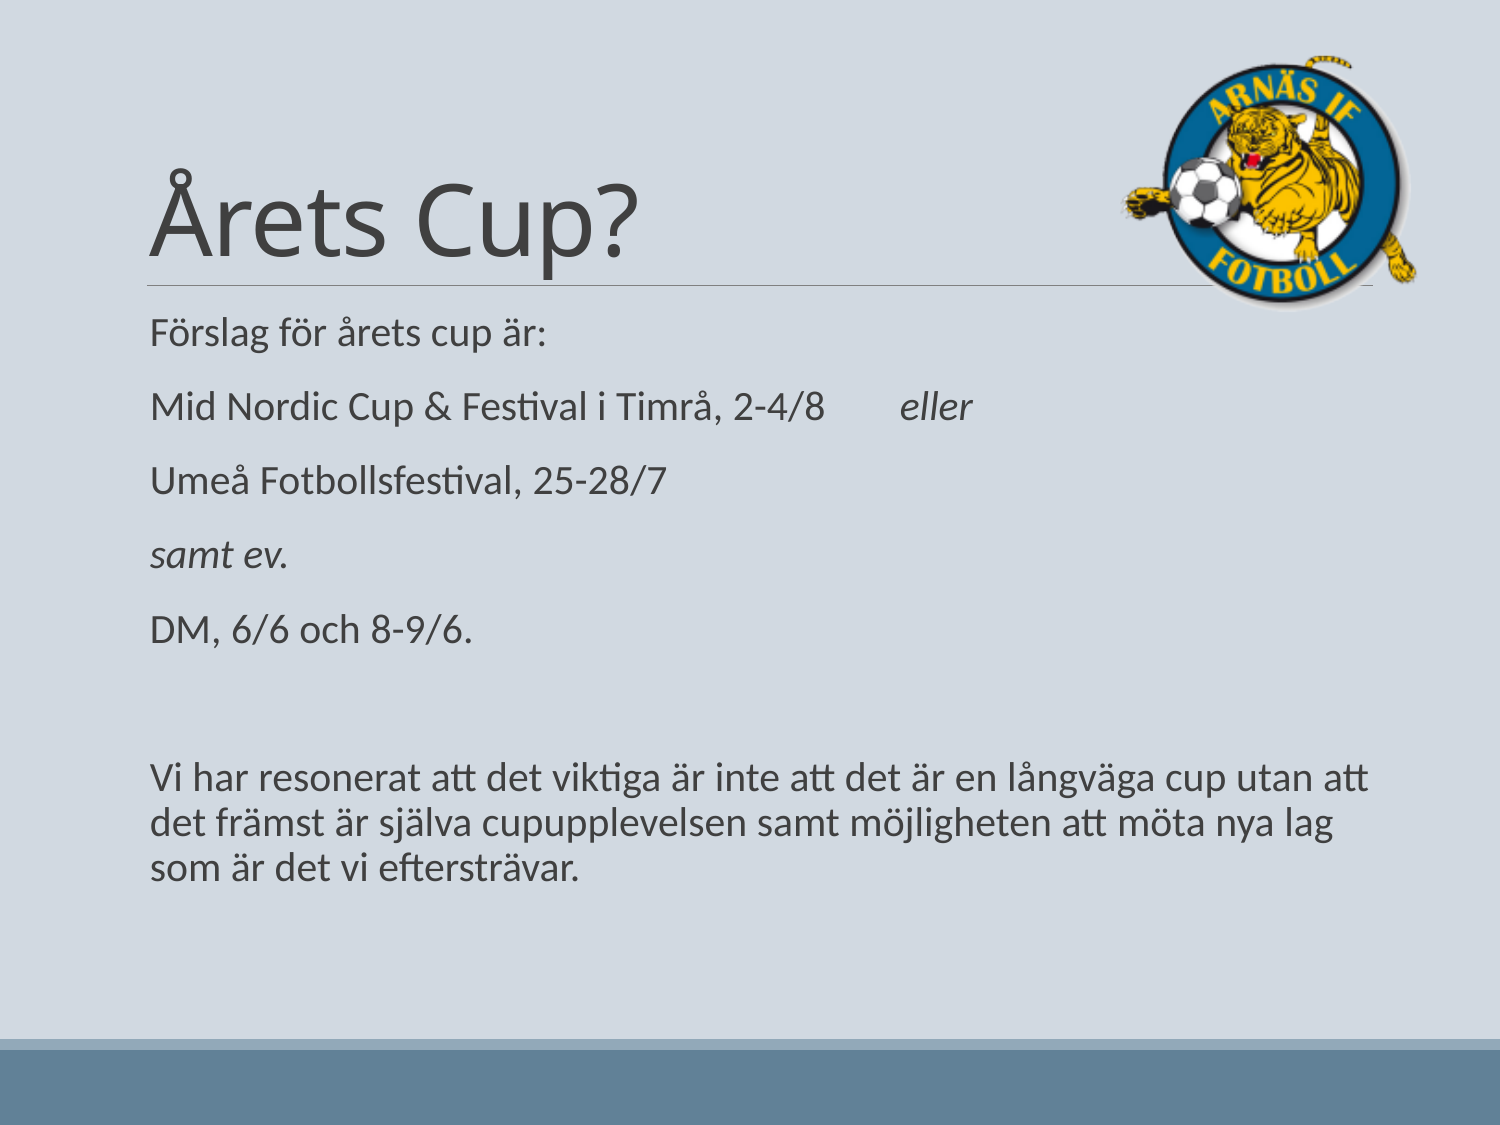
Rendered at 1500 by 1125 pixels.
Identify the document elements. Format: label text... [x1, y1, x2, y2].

list Förslag för årets cup är: Mid Nordic Cup & Festival i Timrå, 2-4/8 eller Umeå Fotbollsfestival, 25-28/7 samt ev. DM, 6/6 och 8-9/6. Vi har resonerat att det viktiga är inte att det är en långväga cup utan att det främst är själva cupupplevelsen samt möjligheten att möta nya lag som är det vi eftersträvar. [134, 302, 1373, 963]
picture [1036, 54, 1500, 314]
title Årets Cup? [134, 47, 1373, 285]
